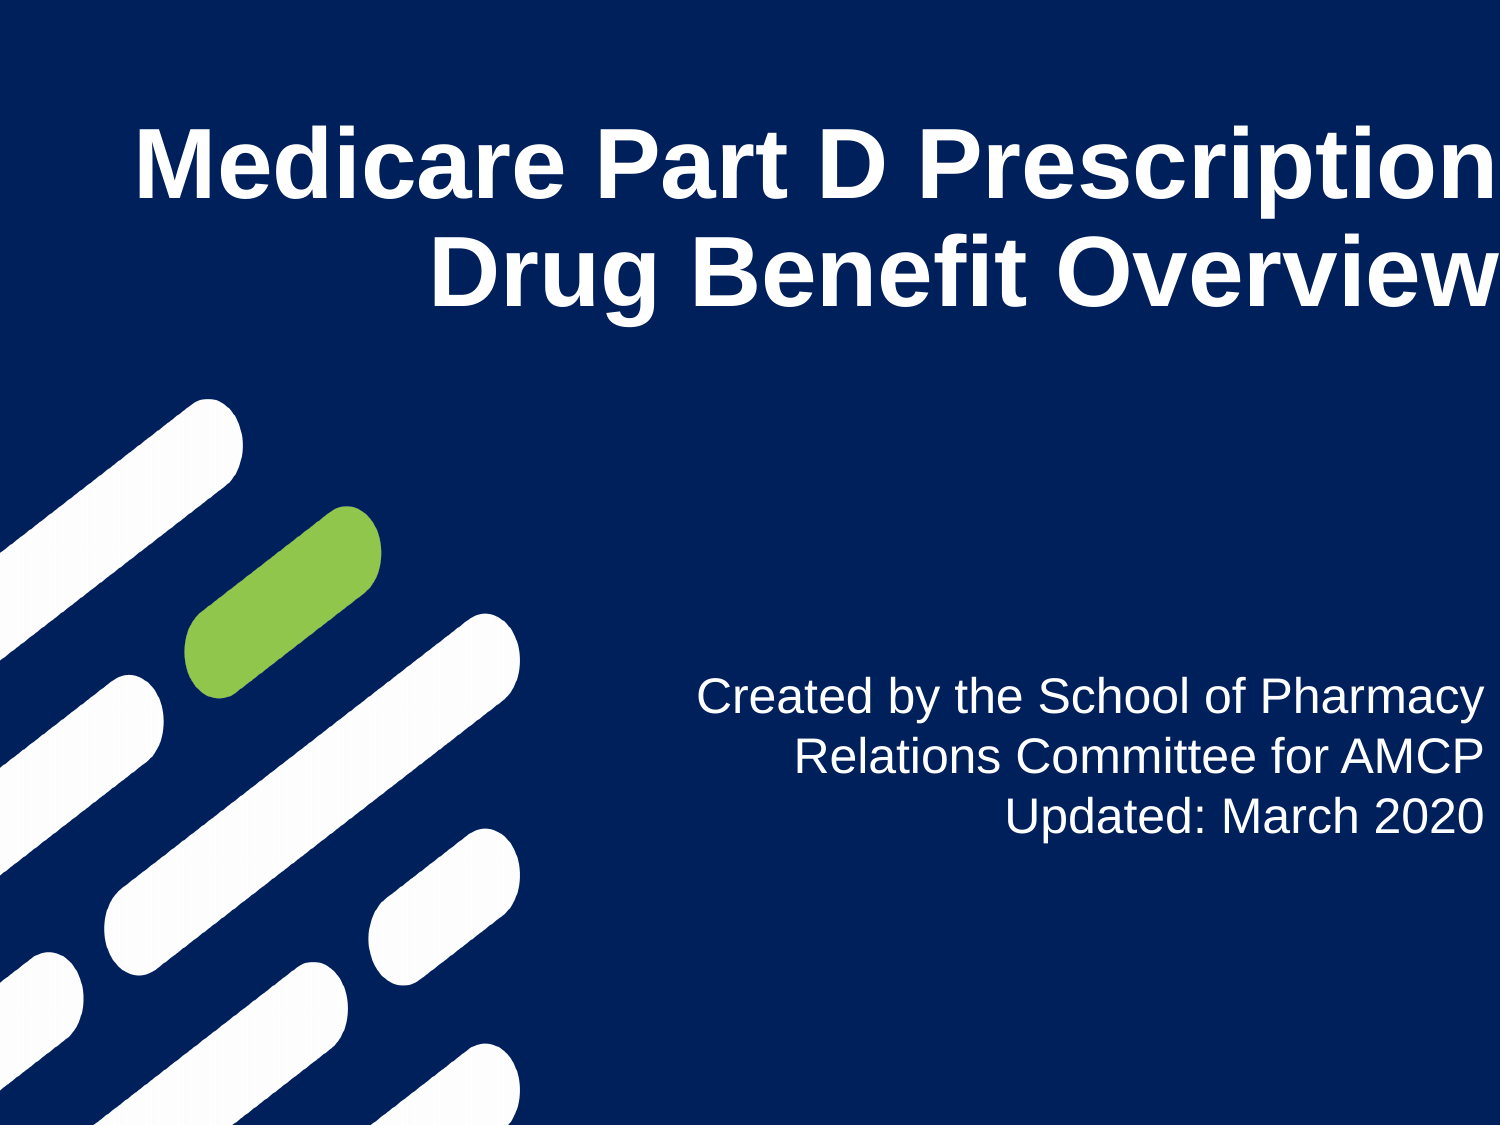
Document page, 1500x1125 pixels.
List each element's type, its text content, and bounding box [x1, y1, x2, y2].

subtitle Created by the School of Pharmacy Relations Committee for AMCP Updated: March 2020 [537, 656, 1500, 945]
title Medicare Part D Prescription Drug Benefit Overview [24, 112, 1500, 469]
picture [0, 316, 625, 1125]
